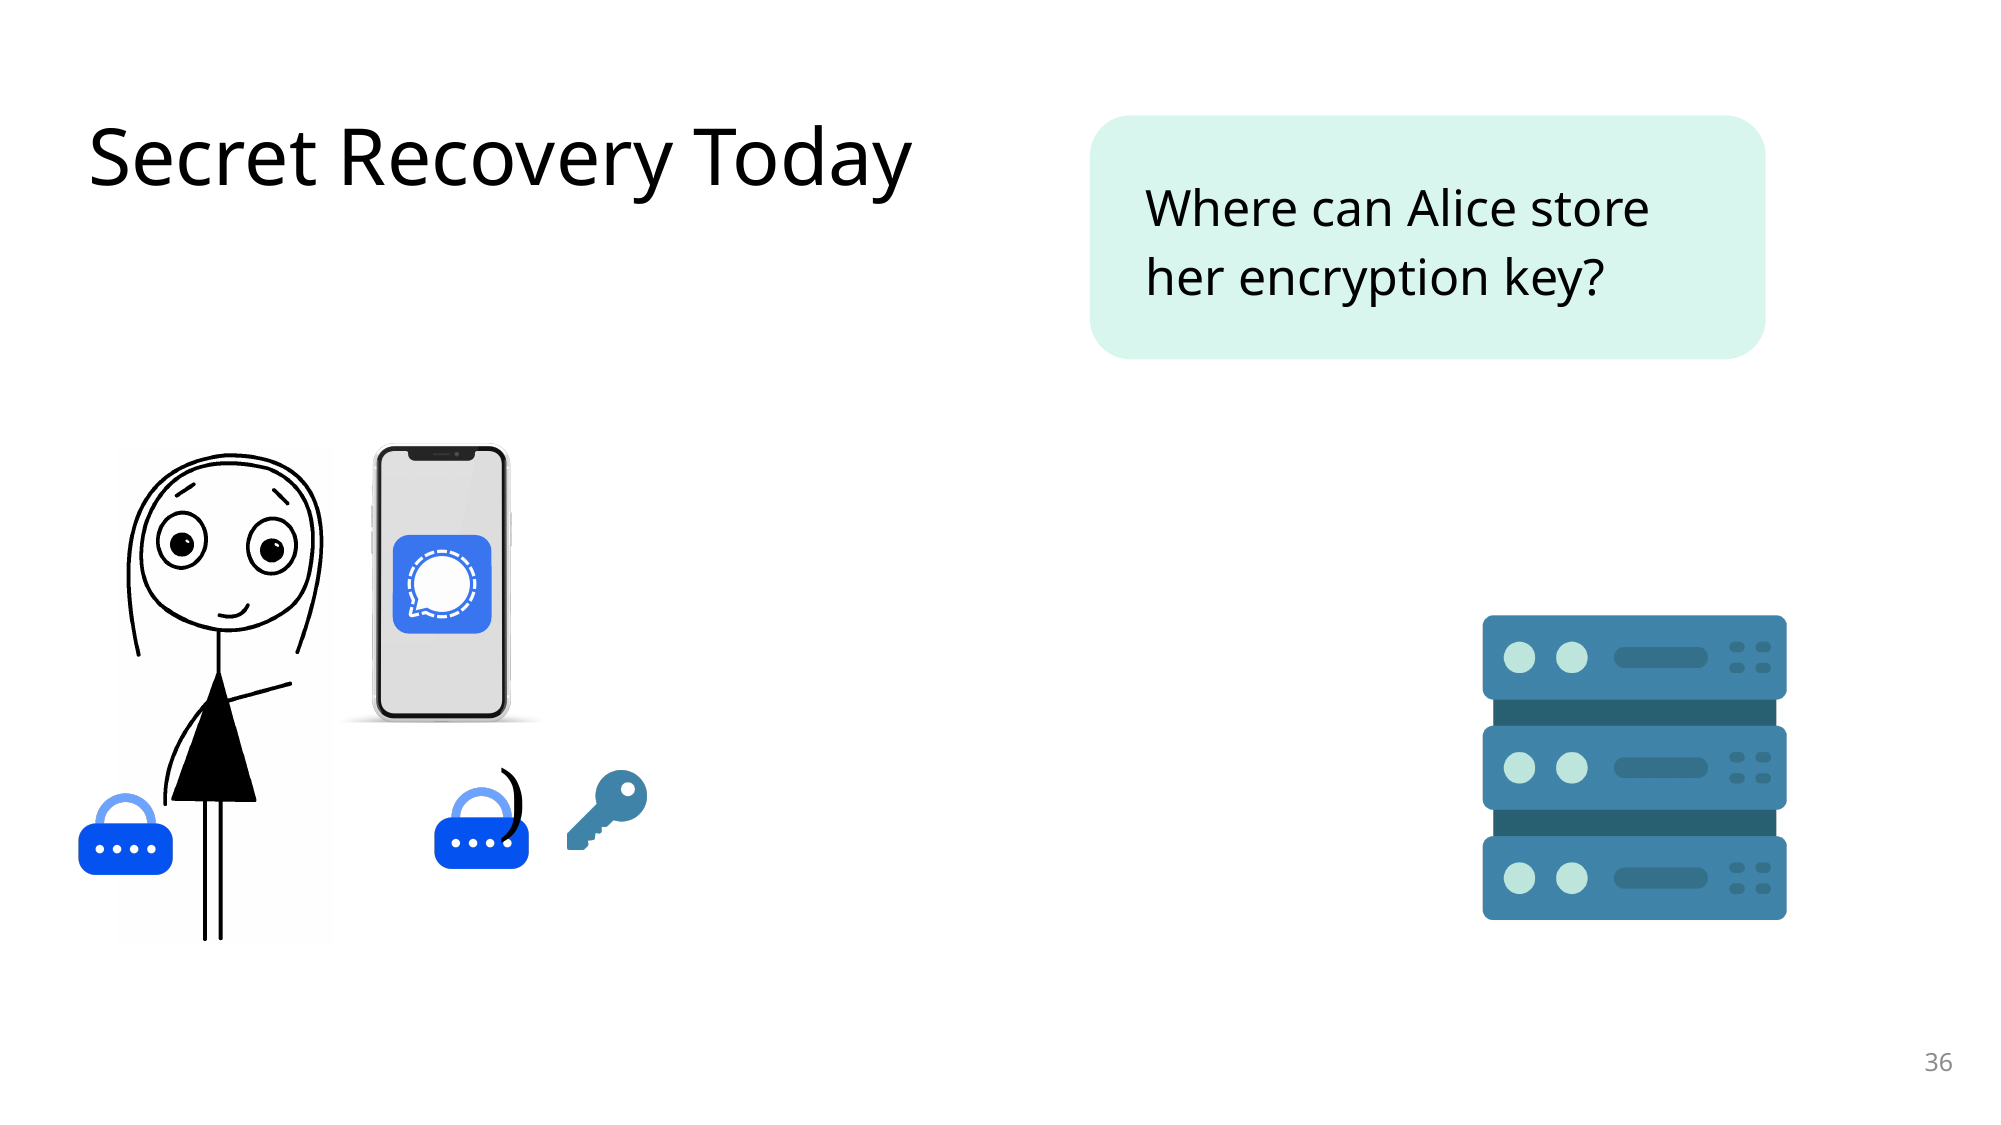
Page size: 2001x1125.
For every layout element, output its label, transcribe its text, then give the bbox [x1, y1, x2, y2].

text_box [1089, 115, 1766, 360]
picture [74, 431, 556, 945]
slide_number 36 [1853, 1019, 1974, 1106]
title Secret Recovery Today [68, 97, 1932, 223]
picture [1475, 609, 1797, 924]
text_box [291, 745, 688, 886]
text_box Where can Alice store her encryption key? [1125, 147, 1748, 326]
